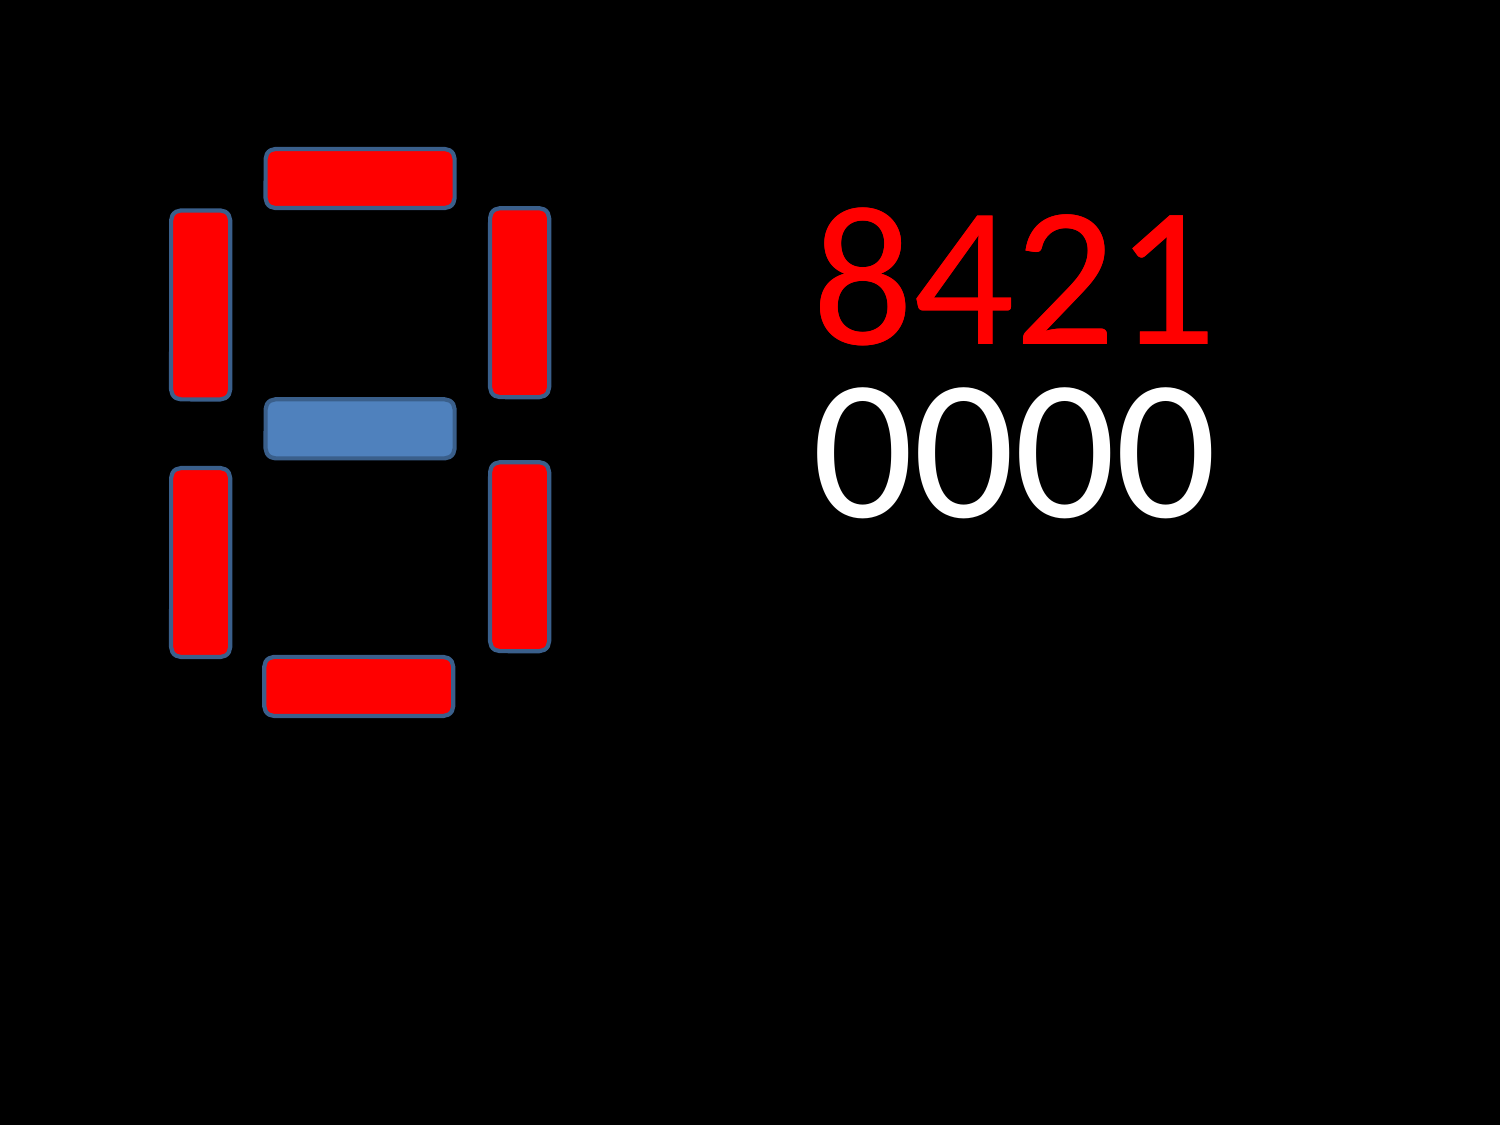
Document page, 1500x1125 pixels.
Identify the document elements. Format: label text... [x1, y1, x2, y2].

text_box [168, 465, 233, 660]
text_box [263, 146, 457, 211]
text_box [262, 654, 456, 719]
text_box [487, 206, 552, 400]
text_box [168, 208, 233, 402]
text_box [263, 397, 457, 461]
text_box [487, 460, 552, 654]
text_box 0000 [797, 309, 1376, 565]
